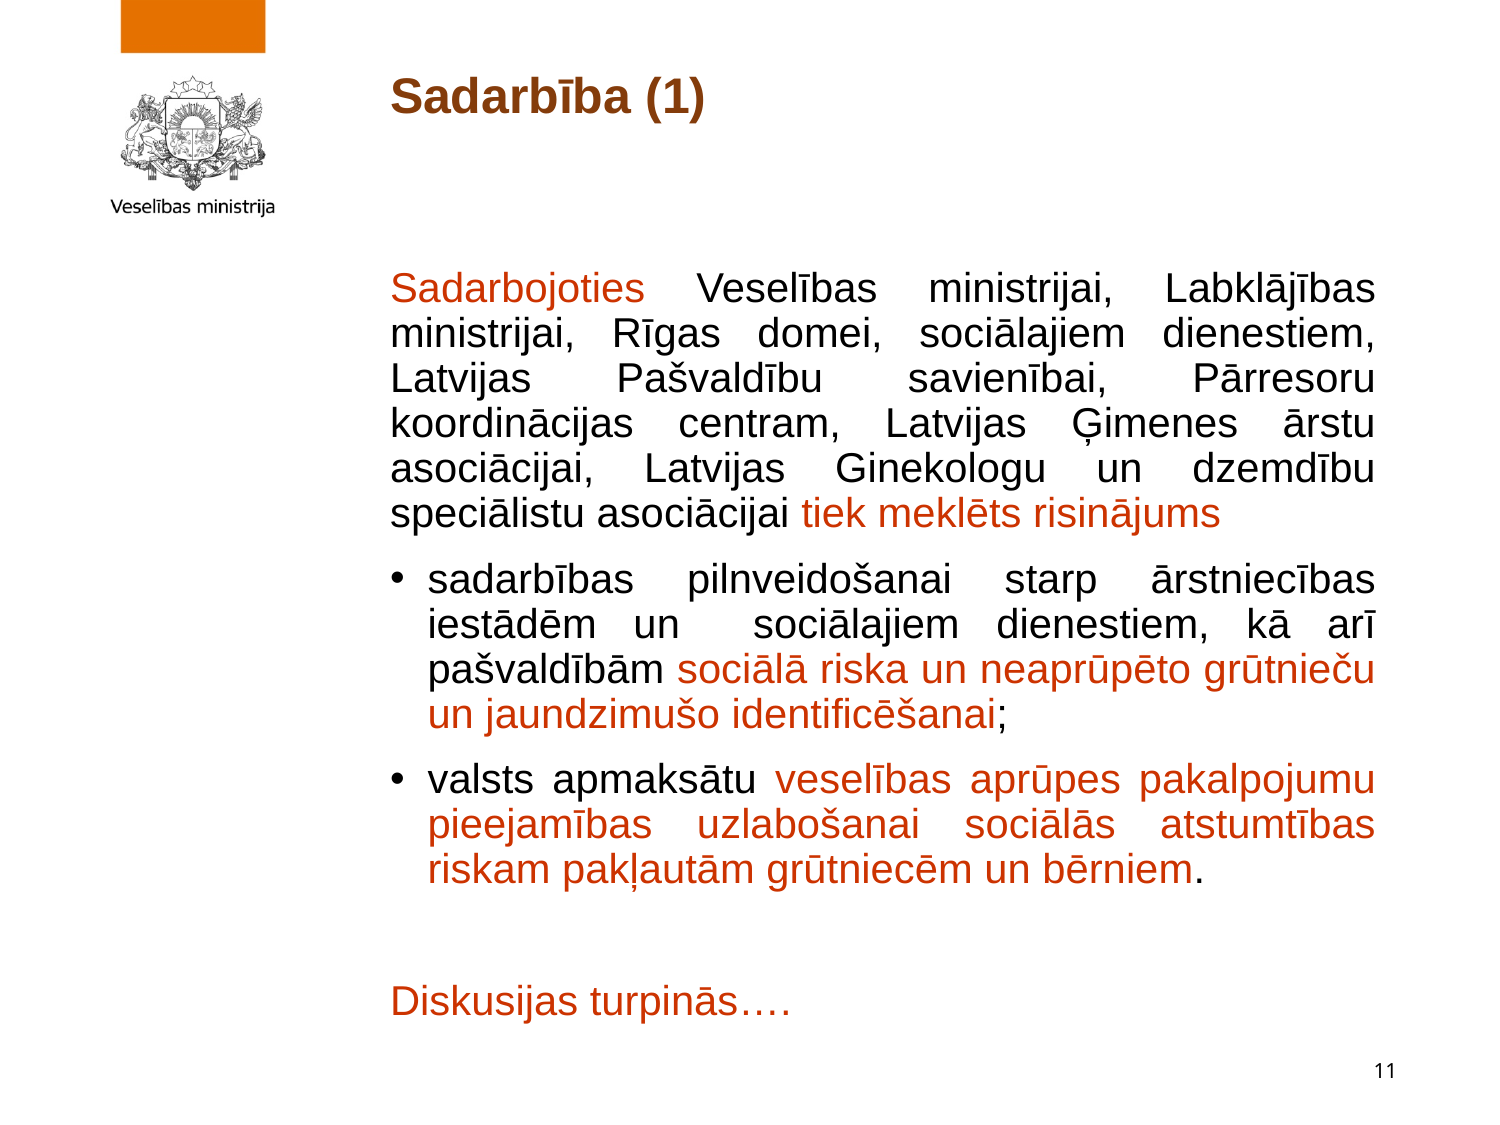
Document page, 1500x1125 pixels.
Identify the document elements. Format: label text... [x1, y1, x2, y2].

list Sadarbojoties Veselības ministrijai, Labklājības ministrijai, Rīgas domei, sociālajiem dienestiem, Latvijas Pašvaldību savienībai, Pārresoru koordinācijas centram, Latvijas Ģimenes ārstu asociācijai, Latvijas Ginekologu un dzemdību speciālistu asociācijai tiek meklēts risinājums sadarbības pilnveidošanai starp ārstniecības iestādēm un sociālajiem dienestiem, kā arī pašvaldībām sociālā riska un neaprūpēto grūtnieču un jaundzimušo identificēšanai; valsts apmaksātu veselības aprūpes pakalpojumu pieejamības uzlabošanai sociālās atstumtības riskam pakļautām grūtniecēm un bērniem. Diskusijas turpinās…. [375, 258, 1392, 1052]
picture [48, 0, 338, 322]
slide_number 11 [1284, 1041, 1413, 1102]
title Sadarbība (1) [375, 62, 1413, 220]
